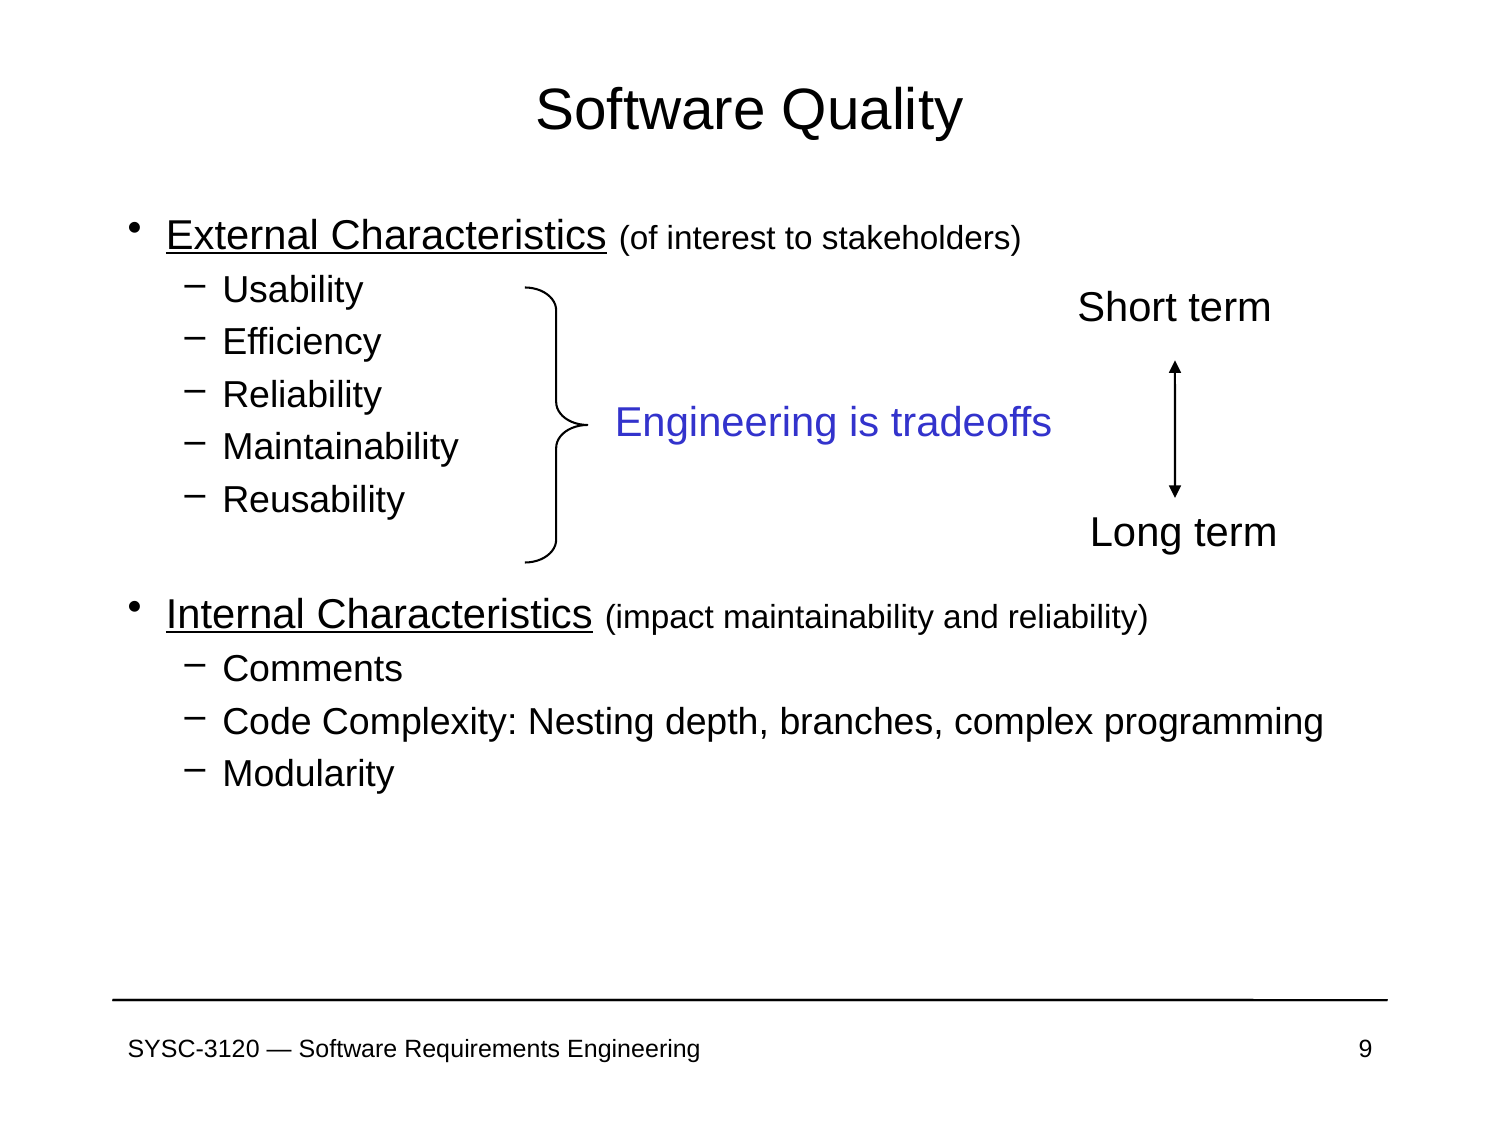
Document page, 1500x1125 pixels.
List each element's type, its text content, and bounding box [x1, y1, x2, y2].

title Software Quality [62, 62, 1438, 150]
text_box Engineering is tradeoffs [599, 386, 1068, 452]
text_box [1168, 360, 1182, 498]
text_box [524, 287, 588, 563]
list External Characteristics (of interest to stakeholders) Usability Efficiency Reliability Maintainability Reusability Internal Characteristics (impact maintainability and reliability) Comments Code Complexity: Nesting depth, branches, complex programming Modularity [112, 200, 1388, 1000]
text_box Long term [1074, 497, 1293, 563]
slide_number 9 [1074, 1025, 1388, 1100]
text_box Short term [1062, 272, 1287, 338]
footer SYSC-3120 — Software Requirements Engineering [112, 1025, 850, 1100]
